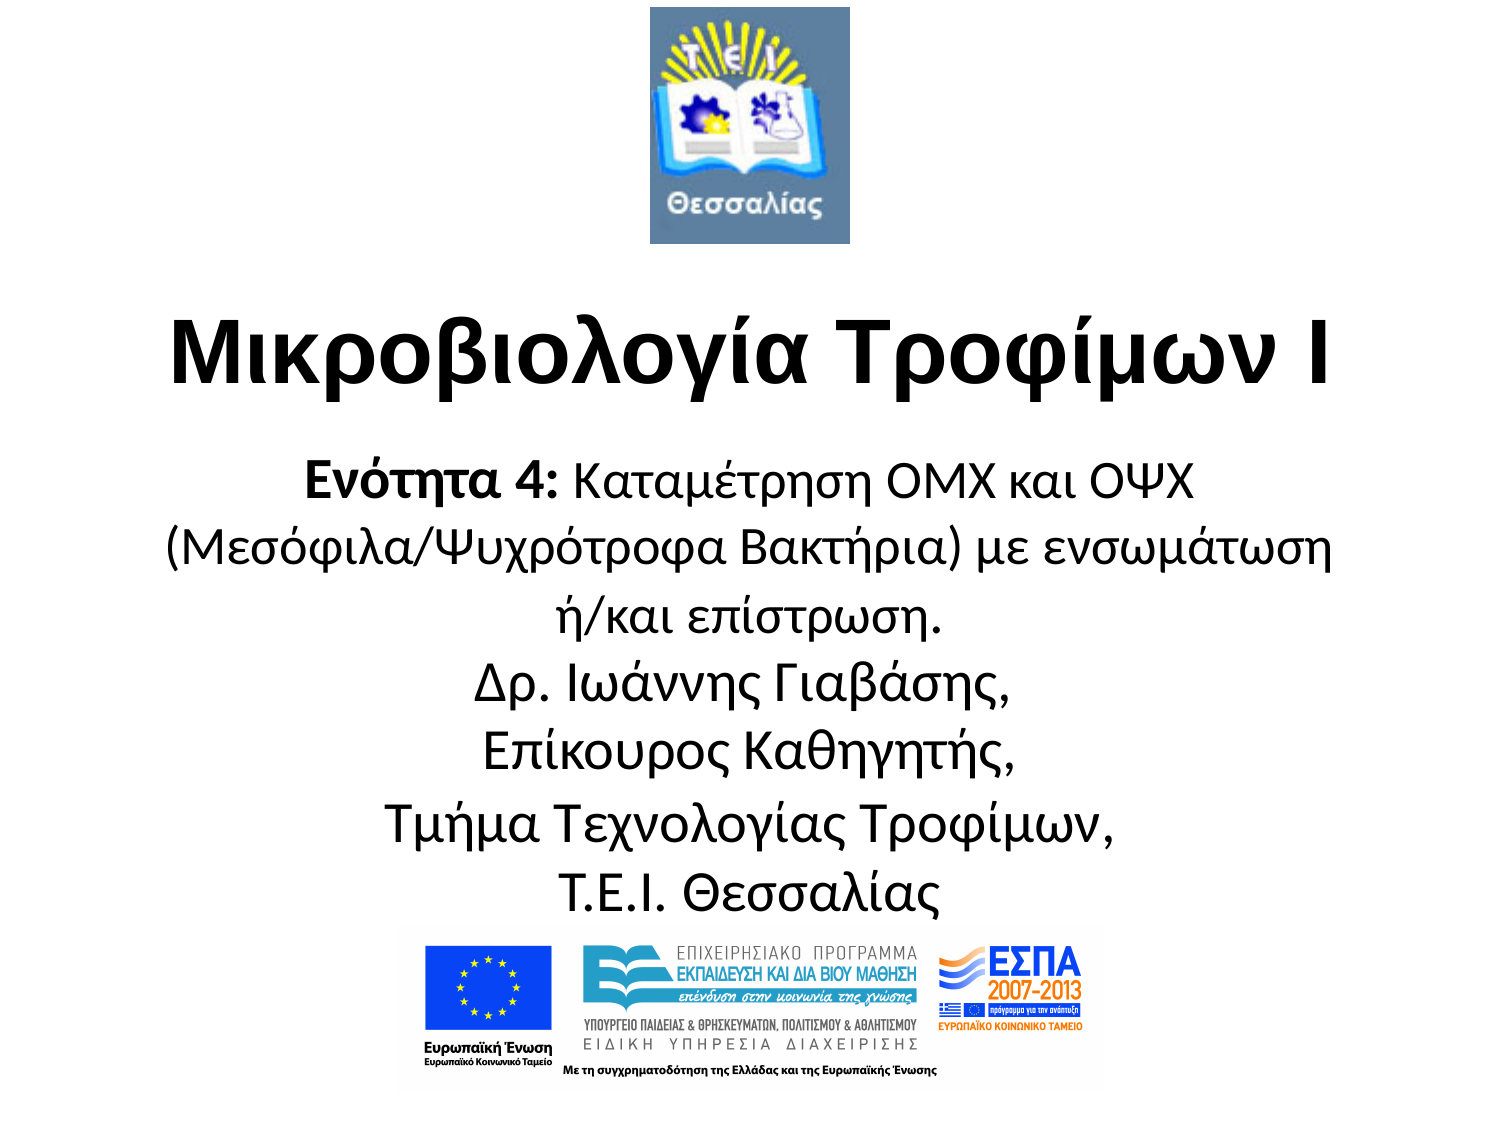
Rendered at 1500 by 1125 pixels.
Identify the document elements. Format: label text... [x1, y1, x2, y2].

picture [396, 925, 1104, 1095]
subtitle Ενότητα 4: Καταμέτρηση ΟΜΧ και ΟΨΧ (Μεσόφιλα/Ψυχρότροφα Βακτήρια) με ενσωμάτωση ή/και επίστρωση. Δρ. Ιωάννης Γιαβάσης, Επίκουρος Καθηγητής, Τμήμα Τεχνολογίας Τροφίμων, T.E.I. Θεσσαλίας [112, 432, 1388, 1099]
title Μικροβιολογία Τροφίμων I [112, 226, 1388, 432]
picture [650, 6, 850, 244]
